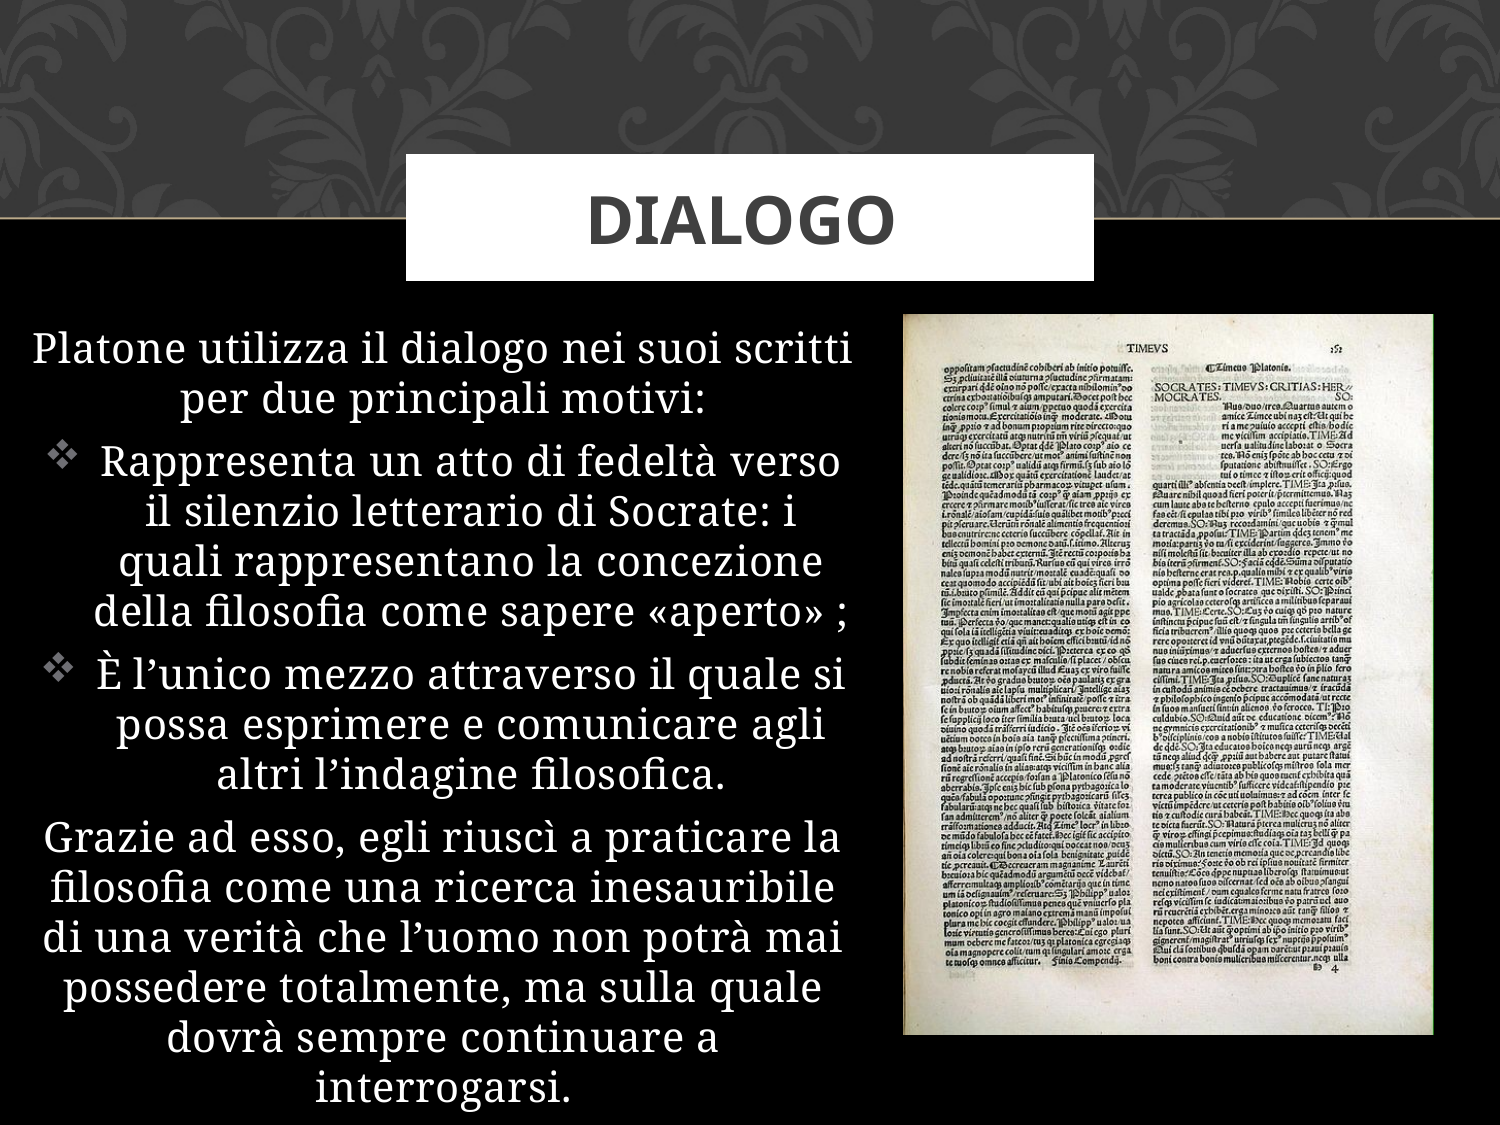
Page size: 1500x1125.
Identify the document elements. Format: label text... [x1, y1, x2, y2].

list Platone utilizza il dialogo nei suoi scritti per due principali motivi: Rappresenta un atto di fedeltà verso il silenzio letterario di Socrate: i quali rappresentano la concezione della filosofia come sapere «aperto» ; È l’unico mezzo attraverso il quale si possa esprimere e comunicare agli altri l’indagine filosofica. Grazie ad esso, egli riuscì a praticare la filosofia come una ricerca inesauribile di una verità che l’uomo non potrà mai possedere totalmente, ma sulla quale dovrà sempre continuare a interrogarsi. [17, 314, 870, 1125]
title Dialogo [406, 154, 1094, 281]
picture [903, 314, 1434, 1036]
